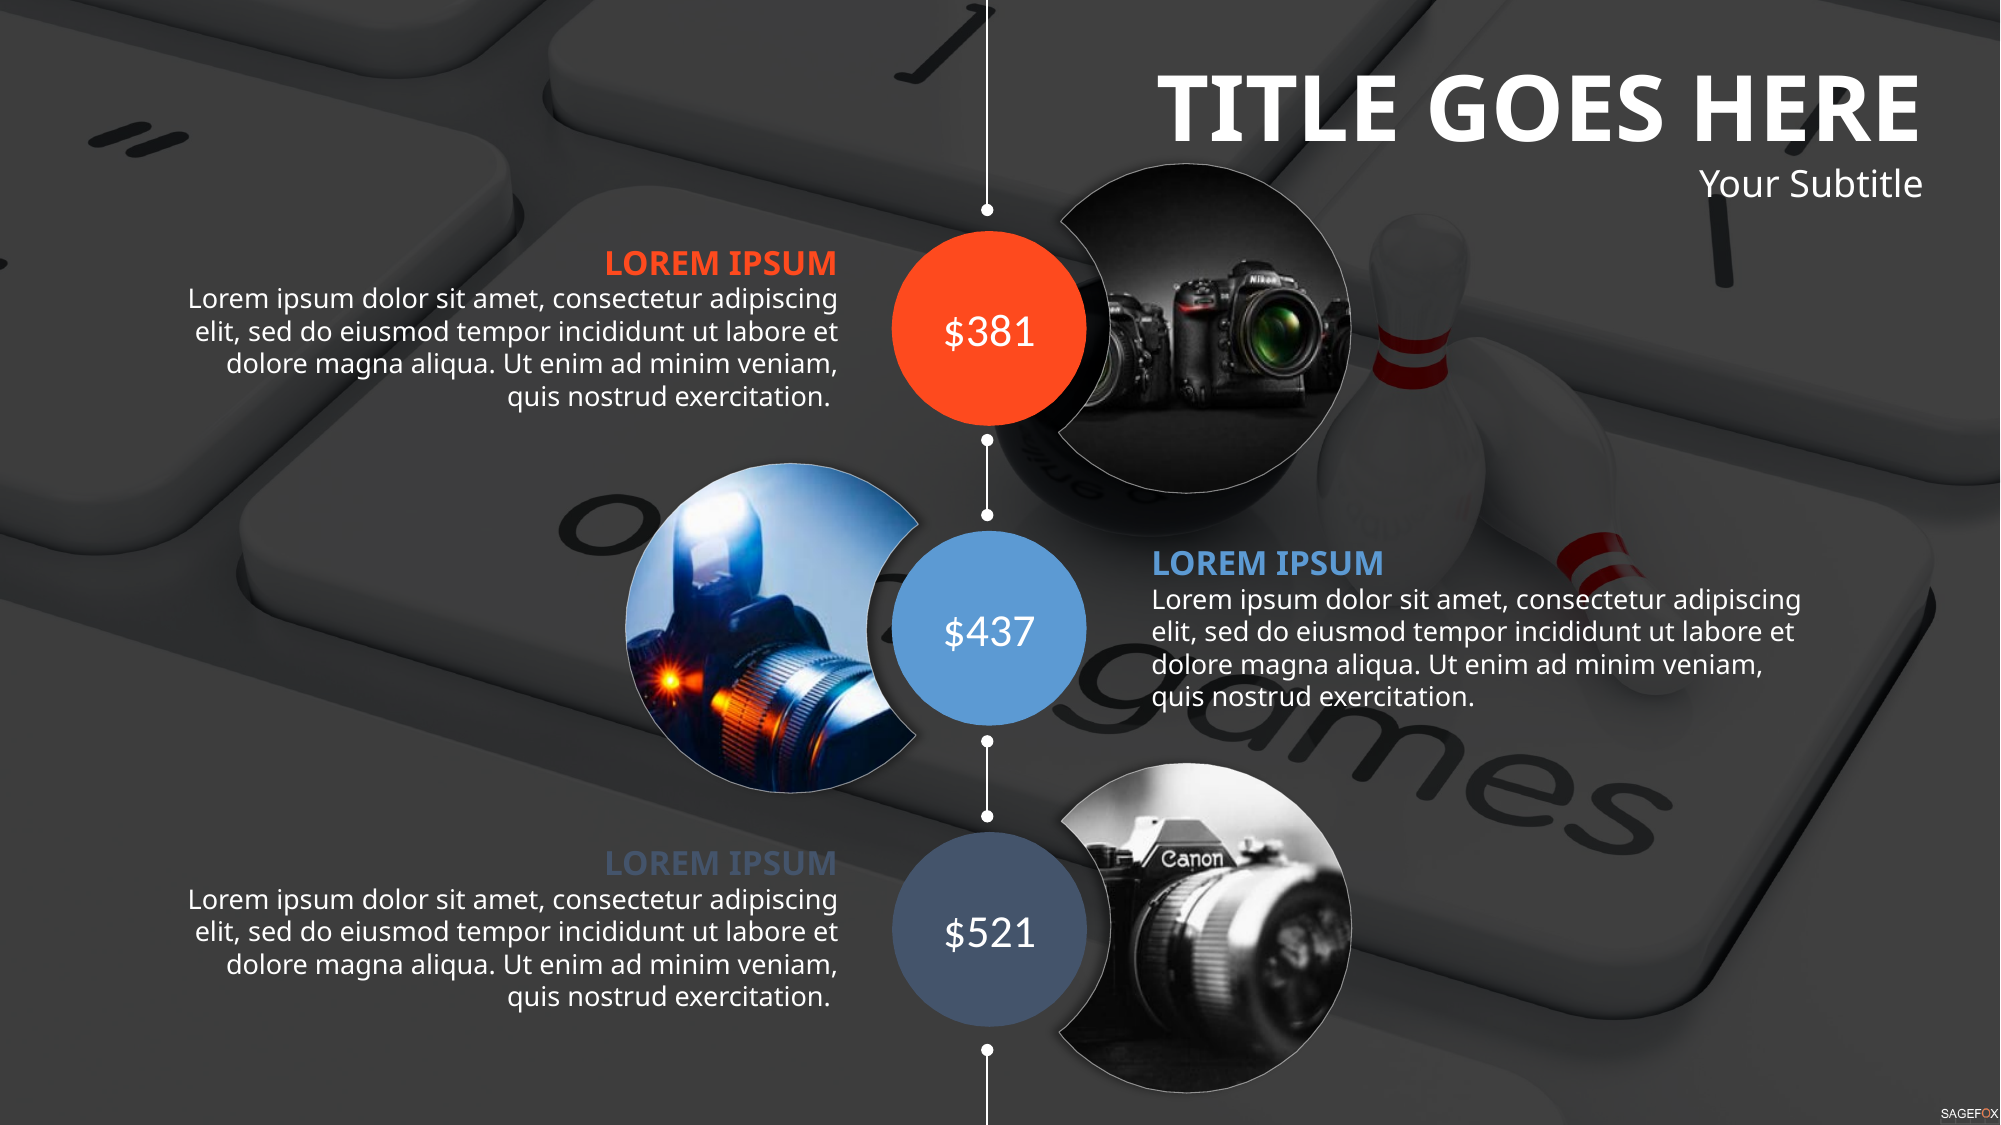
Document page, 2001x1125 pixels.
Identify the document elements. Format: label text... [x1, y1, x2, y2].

text_box $381 [891, 231, 1087, 426]
text_box LOREM IPSUM Lorem ipsum dolor sit amet, consectetur adipiscing elit, sed do eiusmod tempor incididunt ut labore et dolore magna aliqua. Ut enim ad minim veniam, quis nostrud exercitation. [1141, 537, 1826, 718]
text_box $437 [891, 530, 1087, 726]
text_box $521 [892, 831, 1088, 1027]
picture [0, 0, 2001, 1125]
text_box [1058, 212, 1352, 494]
text_box [625, 463, 919, 794]
text_box TITLE GOES HERE Your Subtitle [1035, 42, 1939, 212]
text_box LOREM IPSUM Lorem ipsum dolor sit amet, consectetur adipiscing elit, sed do eiusmod tempor incididunt ut labore et dolore magna aliqua. Ut enim ad minim veniam, quis nostrud exercitation. [163, 236, 848, 417]
text_box LOREM IPSUM Lorem ipsum dolor sit amet, consectetur adipiscing elit, sed do eiusmod tempor incididunt ut labore et dolore magna aliqua. Ut enim ad minim veniam, quis nostrud exercitation. [163, 837, 848, 1017]
text_box [1058, 763, 1352, 1093]
